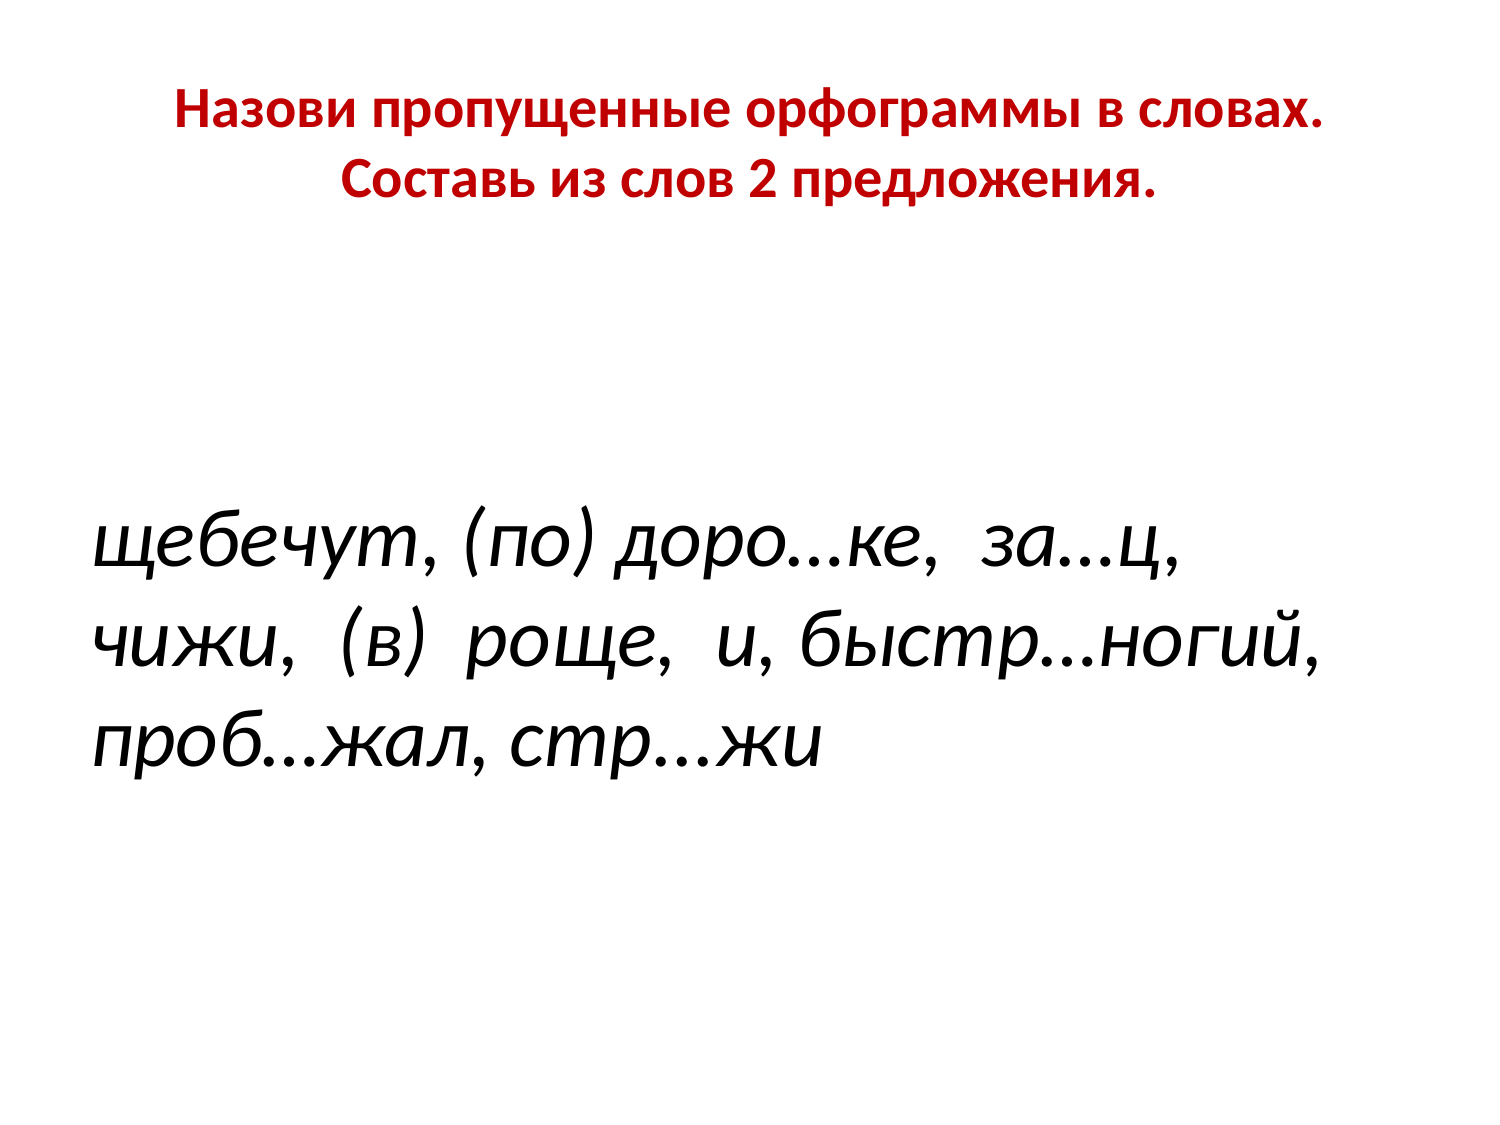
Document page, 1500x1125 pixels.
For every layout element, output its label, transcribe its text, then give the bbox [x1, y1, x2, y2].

title Назови пропущенные орфограммы в словах. Составь из слов 2 предложения. [75, 45, 1425, 233]
list щебечут, (по) доро…ке, за…ц, чижи, (в) роще, и, быстр…ногий, проб…жал, стр...жи [75, 262, 1425, 1005]
